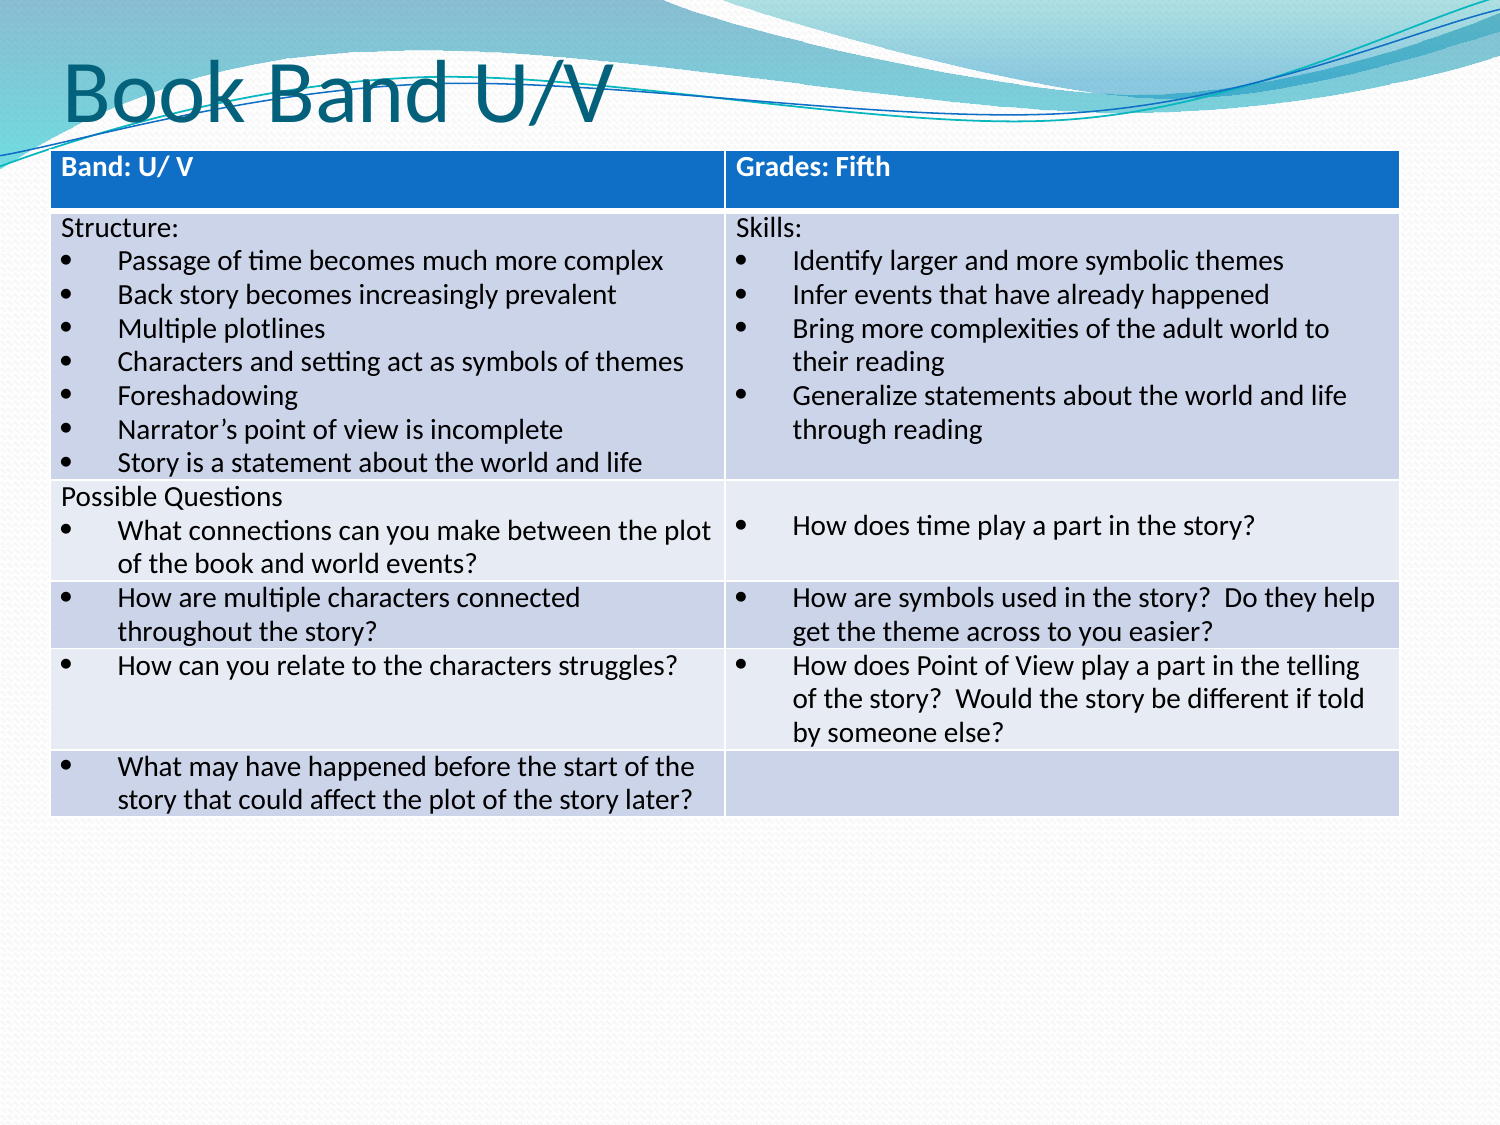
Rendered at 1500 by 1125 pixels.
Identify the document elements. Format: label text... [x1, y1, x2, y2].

table_cell How are multiple characters connected throughout the story? [51, 582, 724, 648]
table_cell Possible Questions What connections can you make between the plot of the book and world events? [51, 481, 724, 580]
table_cell Skills: Identify larger and more symbolic themes Infer events that have already happened Bring more complexities of the adult world to their reading Generalize statements about the world and life through reading [726, 214, 1399, 479]
table_cell How does Point of View play a part in the telling of the story? Would the story be different if told by someone else? [726, 649, 1399, 749]
title Book Band U/V [62, 24, 1413, 141]
table_header Band: U/ V [51, 151, 724, 208]
table_header Grades: Fifth [726, 151, 1399, 208]
table_cell How are symbols used in the story? Do they help get the theme across to you easier? [726, 582, 1399, 648]
table_cell Structure: Passage of time becomes much more complex Back story becomes increasingly prevalent Multiple plotlines Characters and setting act as symbols of themes Foreshadowing Narrator’s point of view is incomplete Story is a statement about the world and life [51, 214, 724, 479]
table_cell [726, 751, 1399, 816]
table_cell What may have happened before the start of the story that could affect the plot of the story later? [51, 751, 724, 816]
table_cell How can you relate to the characters struggles? [51, 649, 724, 749]
table_cell How does time play a part in the story? [726, 481, 1399, 580]
